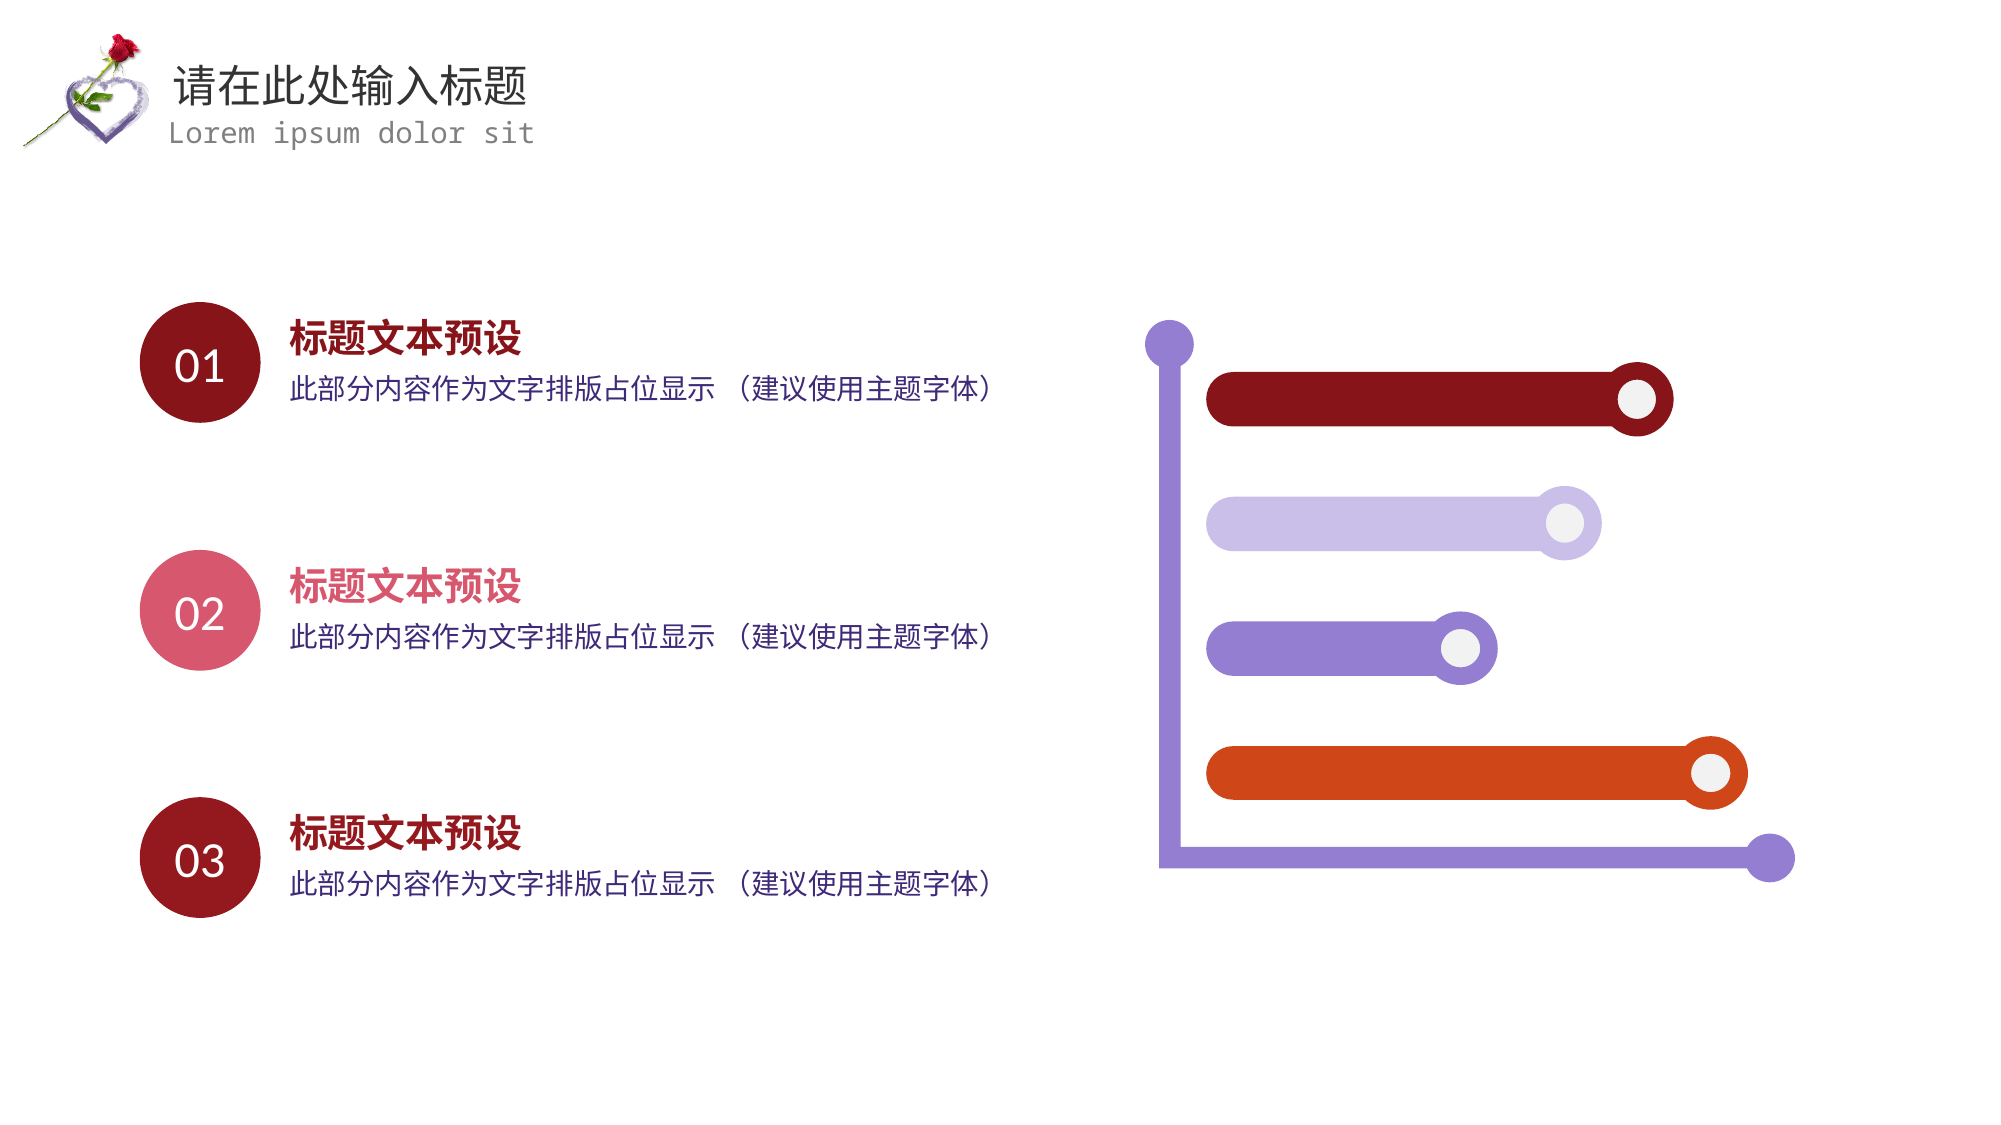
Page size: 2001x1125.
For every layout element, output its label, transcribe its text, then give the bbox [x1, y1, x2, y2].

text_box [1206, 621, 1434, 676]
text_box [1618, 380, 1655, 418]
text_box 标题文本预设 [273, 313, 463, 363]
text_box 标题文本预设 [273, 561, 463, 611]
picture [5, 18, 155, 166]
text_box 01 [156, 324, 244, 401]
text_box Lorem ipsum dolor sit [155, 100, 569, 156]
text_box [138, 796, 262, 919]
text_box [1145, 319, 1194, 369]
text_box 此部分内容作为文字排版占位显示 （建议使用主题字体） [273, 859, 1011, 905]
text_box 标题文本预设 [273, 809, 463, 858]
text_box [1206, 496, 1540, 552]
text_box [1692, 754, 1730, 792]
text_box [1206, 746, 1684, 800]
text_box 请在此处输入标题 [155, 34, 623, 134]
text_box [1744, 833, 1795, 883]
text_box [1546, 504, 1584, 542]
text_box [1528, 485, 1602, 561]
text_box [1600, 362, 1674, 437]
text_box [1159, 367, 1747, 869]
text_box [1673, 736, 1748, 810]
text_box [138, 301, 262, 424]
text_box 02 [156, 572, 244, 648]
text_box [1423, 611, 1498, 685]
text_box 此部分内容作为文字排版占位显示 （建议使用主题字体） [273, 364, 1011, 410]
text_box [1441, 630, 1480, 667]
text_box [1206, 371, 1611, 427]
text_box 此部分内容作为文字排版占位显示 （建议使用主题字体） [273, 612, 1011, 658]
text_box 03 [156, 819, 244, 896]
text_box [138, 548, 262, 672]
